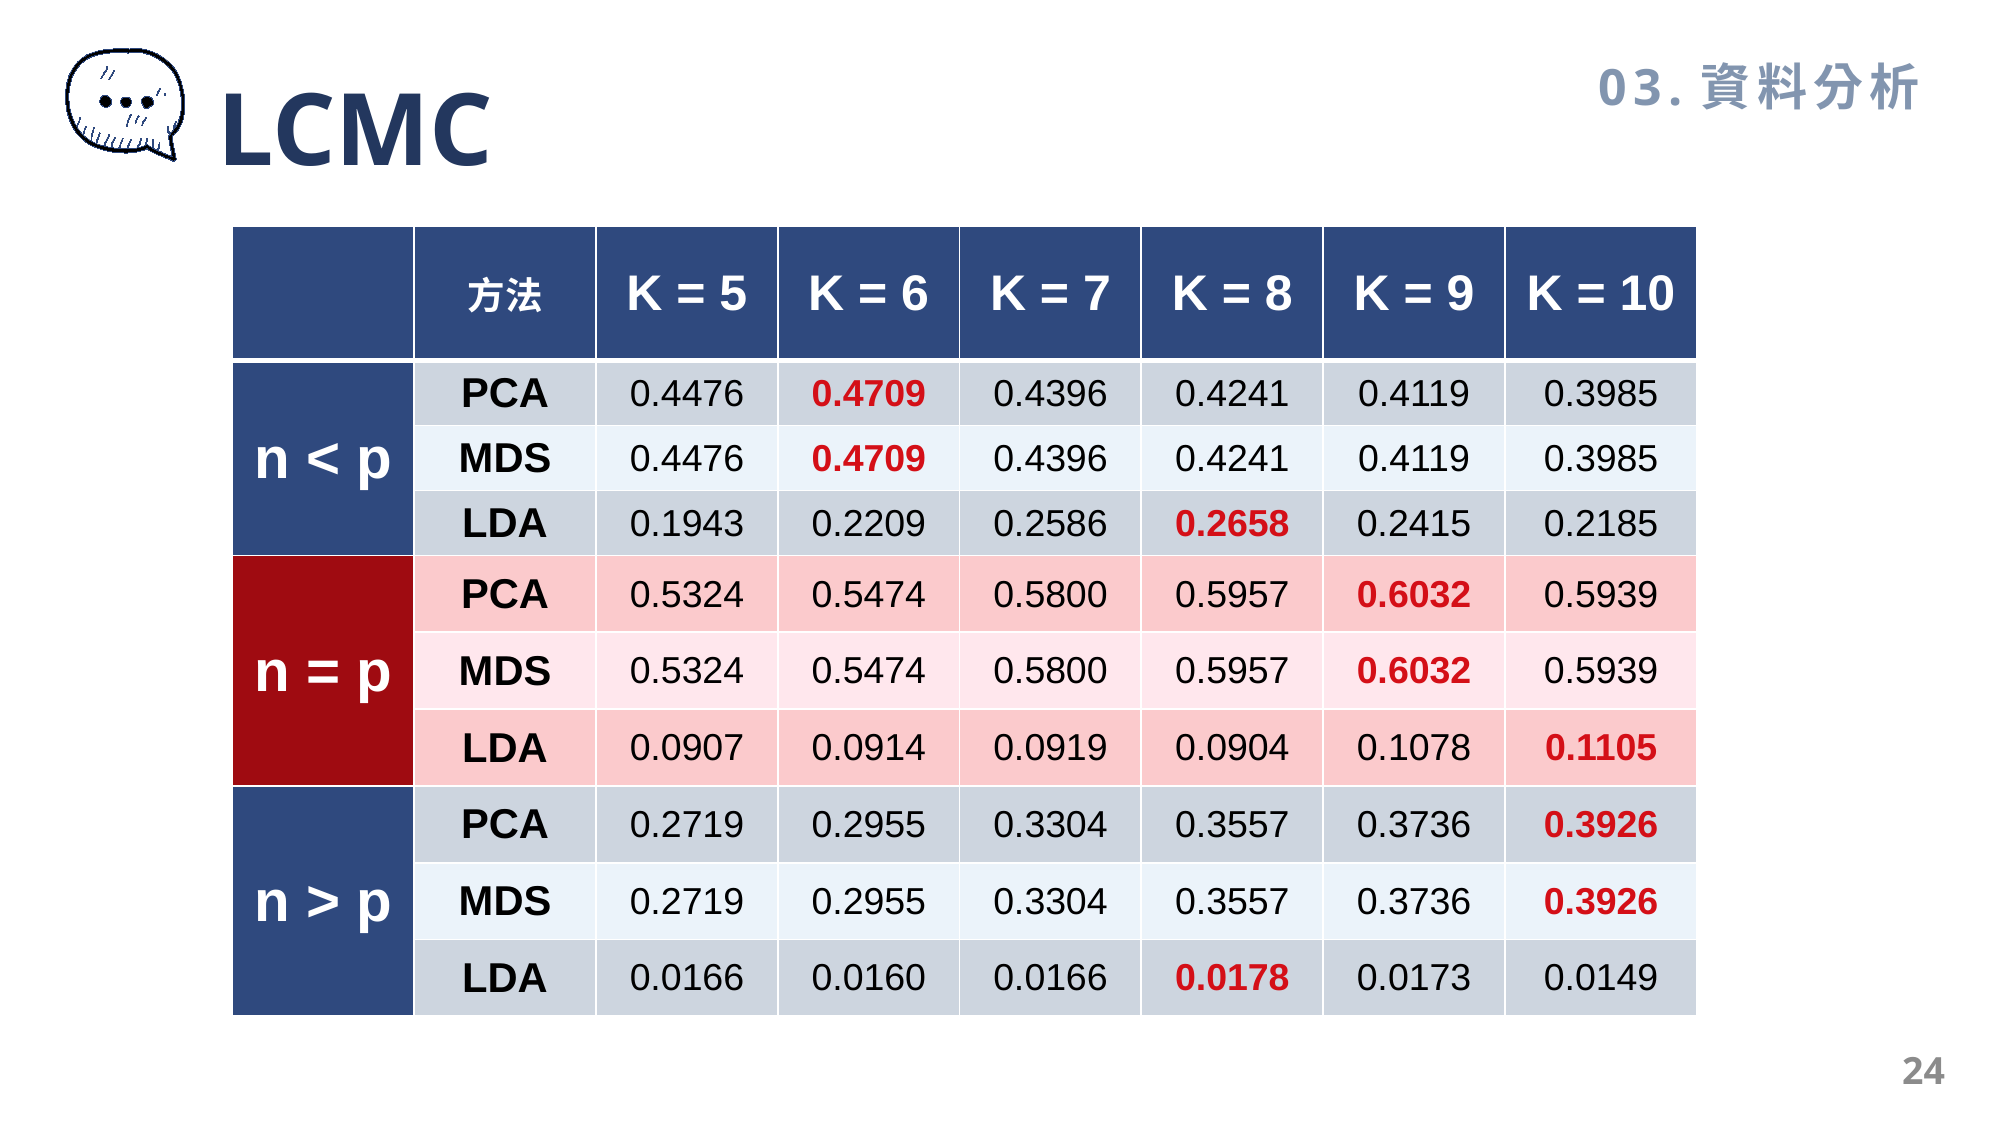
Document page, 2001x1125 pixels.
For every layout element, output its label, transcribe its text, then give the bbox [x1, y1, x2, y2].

table_header K = 6 [779, 227, 959, 358]
table_cell 0.3304 [960, 864, 1140, 939]
table_cell 0.1078 [1324, 710, 1504, 785]
table_cell 0.5939 [1506, 556, 1696, 631]
table_cell 0.0919 [960, 710, 1140, 785]
table_header 方法 [415, 227, 595, 358]
table_cell 0.2415 [1324, 491, 1504, 555]
table_cell 0.3985 [1506, 426, 1696, 490]
table_cell 0.4119 [1324, 426, 1504, 490]
table_cell 0.1943 [597, 491, 777, 555]
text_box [65, 48, 185, 162]
table_cell 0.2586 [960, 491, 1140, 555]
table_cell 0.4476 [597, 426, 777, 490]
table_cell 0.3304 [960, 787, 1140, 862]
table_cell 0.6032 [1324, 633, 1504, 708]
table_cell 0.4709 [779, 363, 959, 425]
table_cell 0.0166 [960, 940, 1140, 1015]
text_box LCMC [202, 57, 1279, 193]
table_cell 0.4241 [1142, 426, 1322, 490]
table_cell 0.5957 [1142, 633, 1322, 708]
table_header K = 9 [1324, 227, 1504, 358]
slide_number 24 [1510, 1042, 1961, 1103]
table_cell 0.4241 [1142, 363, 1322, 425]
table_cell 0.5474 [779, 556, 959, 631]
table_cell 0.3926 [1506, 787, 1696, 862]
table_header [233, 227, 413, 358]
table_cell n = p [233, 556, 413, 785]
table_cell 0.0173 [1324, 940, 1504, 1015]
table_cell 0.2658 [1142, 491, 1322, 555]
table_cell 0.4476 [597, 363, 777, 425]
table_cell 0.5800 [960, 556, 1140, 631]
table_header K = 7 [960, 227, 1140, 358]
table_cell 0.3557 [1142, 864, 1322, 939]
table_cell LDA [415, 940, 595, 1015]
table_cell 0.2955 [779, 864, 959, 939]
table_cell 0.5474 [779, 633, 959, 708]
table_cell n < p [233, 363, 413, 555]
table_cell 0.2719 [597, 787, 777, 862]
table_cell PCA [415, 363, 595, 425]
table_cell 0.5324 [597, 633, 777, 708]
table_cell MDS [415, 864, 595, 939]
table_cell 0.3926 [1506, 864, 1696, 939]
table_cell 0.4396 [960, 363, 1140, 425]
table_cell 0.6032 [1324, 556, 1504, 631]
table_cell 0.2209 [779, 491, 959, 555]
table_cell 0.2955 [779, 787, 959, 862]
table_cell 0.4119 [1324, 363, 1504, 425]
table_cell MDS [415, 426, 595, 490]
table_cell 0.0907 [597, 710, 777, 785]
table_header K = 8 [1142, 227, 1322, 358]
table_cell 0.5939 [1506, 633, 1696, 708]
table_cell 0.0166 [597, 940, 777, 1015]
table_cell 0.0160 [779, 940, 959, 1015]
table_cell 0.0904 [1142, 710, 1322, 785]
table_cell 0.5324 [597, 556, 777, 631]
text_box 03.資料分析 [1398, 48, 1935, 124]
table_cell 0.1105 [1506, 710, 1696, 785]
table_cell LDA [415, 710, 595, 785]
table_cell PCA [415, 787, 595, 862]
table_cell 0.0914 [779, 710, 959, 785]
table_cell 0.2719 [597, 864, 777, 939]
table_cell MDS [415, 633, 595, 708]
table_cell 0.0149 [1506, 940, 1696, 1015]
table_header K = 5 [597, 227, 777, 358]
table_cell 0.4709 [779, 426, 959, 490]
table_cell 0.5800 [960, 633, 1140, 708]
table_cell 0.3736 [1324, 864, 1504, 939]
table_header K = 10 [1506, 227, 1696, 358]
table_cell 0.4396 [960, 426, 1140, 490]
table_cell 0.3985 [1506, 363, 1696, 425]
table_cell 0.3736 [1324, 787, 1504, 862]
table_cell 0.2185 [1506, 491, 1696, 555]
table_cell PCA [415, 556, 595, 631]
table_cell 0.5957 [1142, 556, 1322, 631]
table_cell 0.3557 [1142, 787, 1322, 862]
table_cell 0.0178 [1142, 940, 1322, 1015]
table_cell n > p [233, 787, 413, 1015]
table_cell LDA [415, 491, 595, 555]
